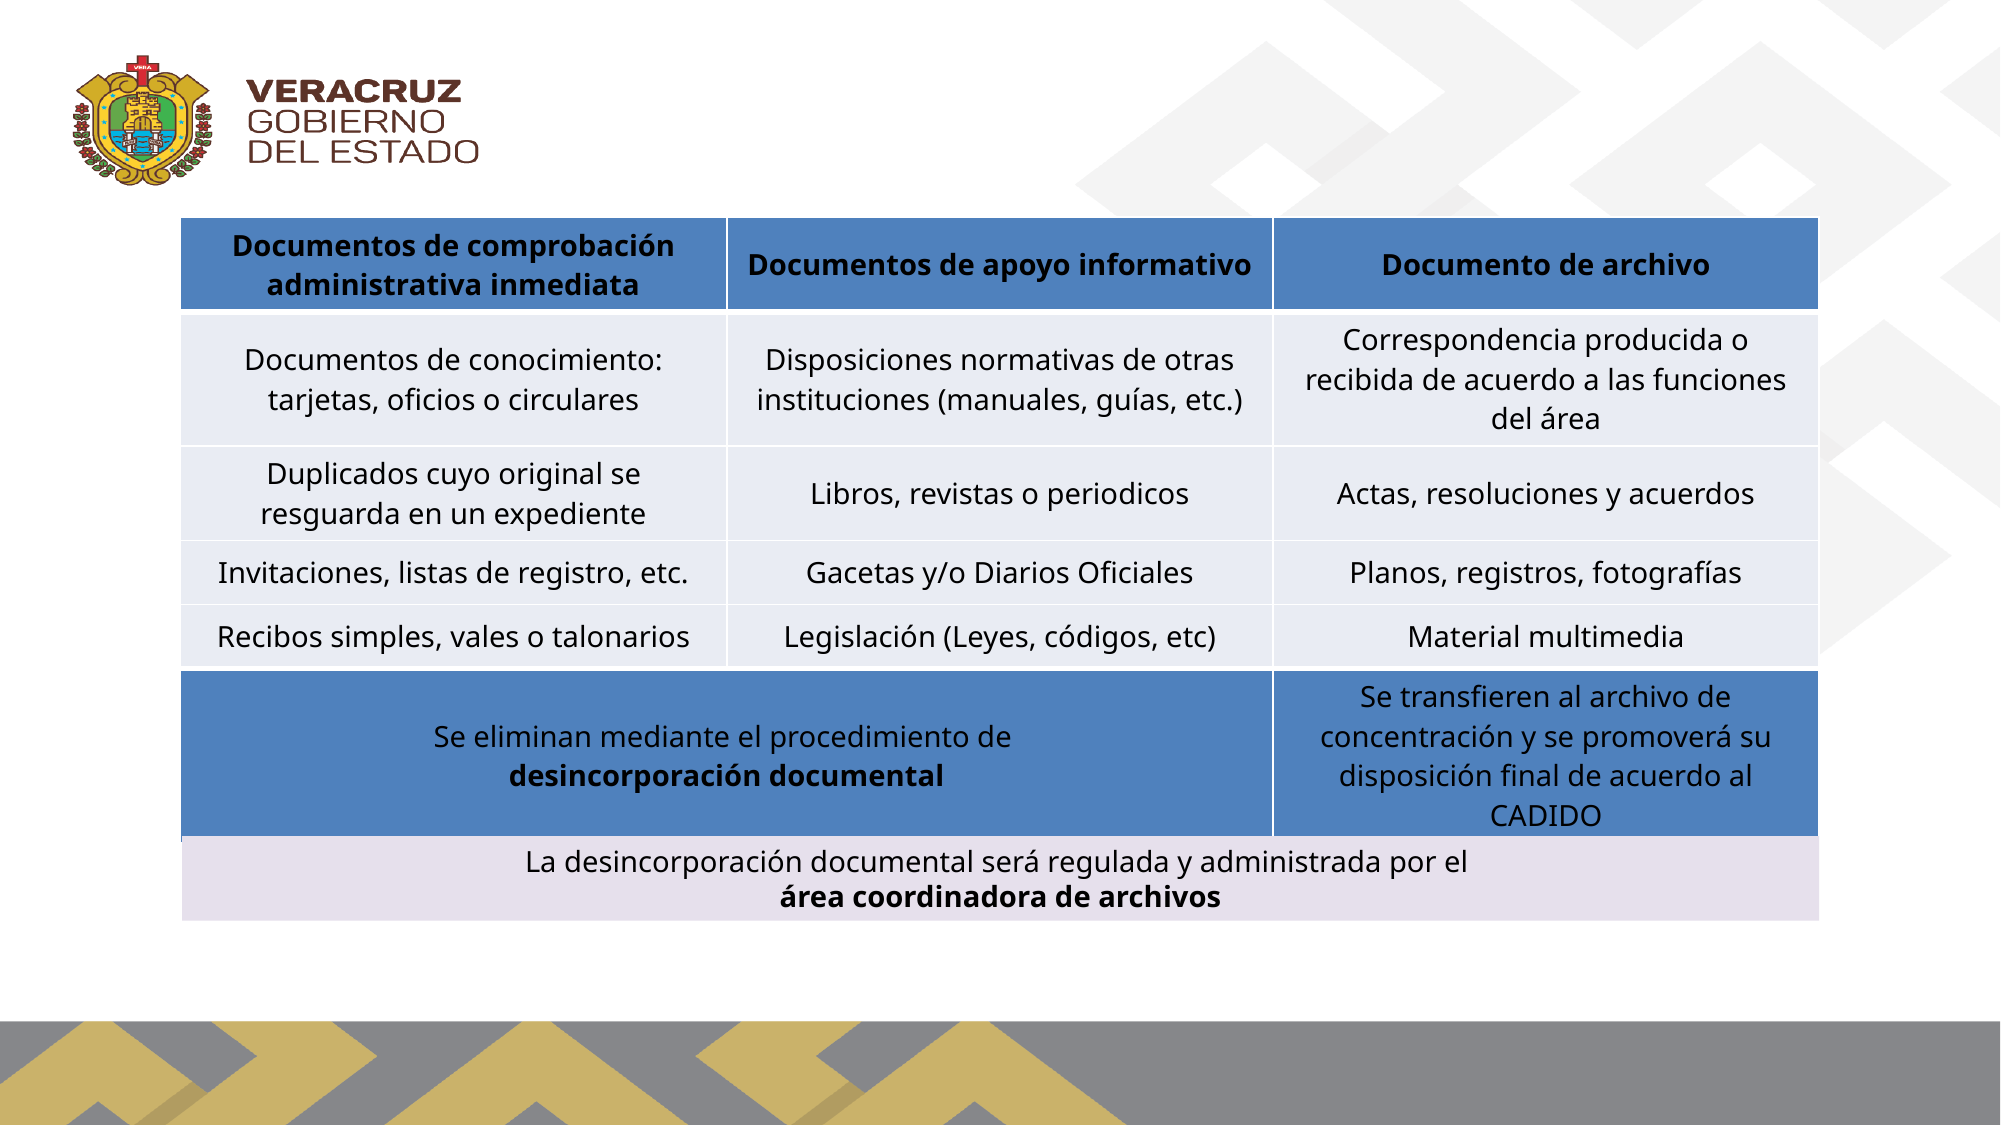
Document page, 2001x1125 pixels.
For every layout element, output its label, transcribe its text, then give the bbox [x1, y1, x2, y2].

table_header Documentos de apoyo informativo [728, 218, 1272, 309]
text_box La desincorporación documental será regulada y administrada por el área coordinadora de archivos [182, 836, 1820, 921]
table_cell Correspondencia producida o recibida de acuerdo a las funciones del área [1274, 315, 1818, 445]
table_cell Material multimedia [1274, 605, 1818, 666]
table_cell Documentos de conocimiento: tarjetas, oficios o circulares [181, 315, 726, 445]
table_cell Se transfieren al archivo de concentración y se promoverá su disposición final de acuerdo al CADIDO [1274, 671, 1818, 836]
table_cell Libros, revistas o periodicos [728, 447, 1272, 540]
table_cell Invitaciones, listas de registro, etc. [181, 541, 726, 604]
table_header Documentos de comprobación administrativa inmediata [181, 218, 726, 309]
table_header Documento de archivo [1274, 218, 1818, 309]
table_cell Duplicados cuyo original se resguarda en un expediente [181, 447, 726, 540]
table_cell Planos, registros, fotografías [1274, 541, 1818, 604]
table_cell Se eliminan mediante el procedimiento de desincorporación documental [181, 671, 1272, 842]
table_cell Legislación (Leyes, códigos, etc) [728, 605, 1272, 666]
table_cell Disposiciones normativas de otras instituciones (manuales, guías, etc.) [728, 315, 1272, 445]
table_cell Recibos simples, vales o talonarios [181, 605, 726, 666]
picture [0, 0, 2001, 1125]
table_cell Actas, resoluciones y acuerdos [1274, 447, 1818, 540]
table_cell Gacetas y/o Diarios Oficiales [728, 541, 1272, 604]
